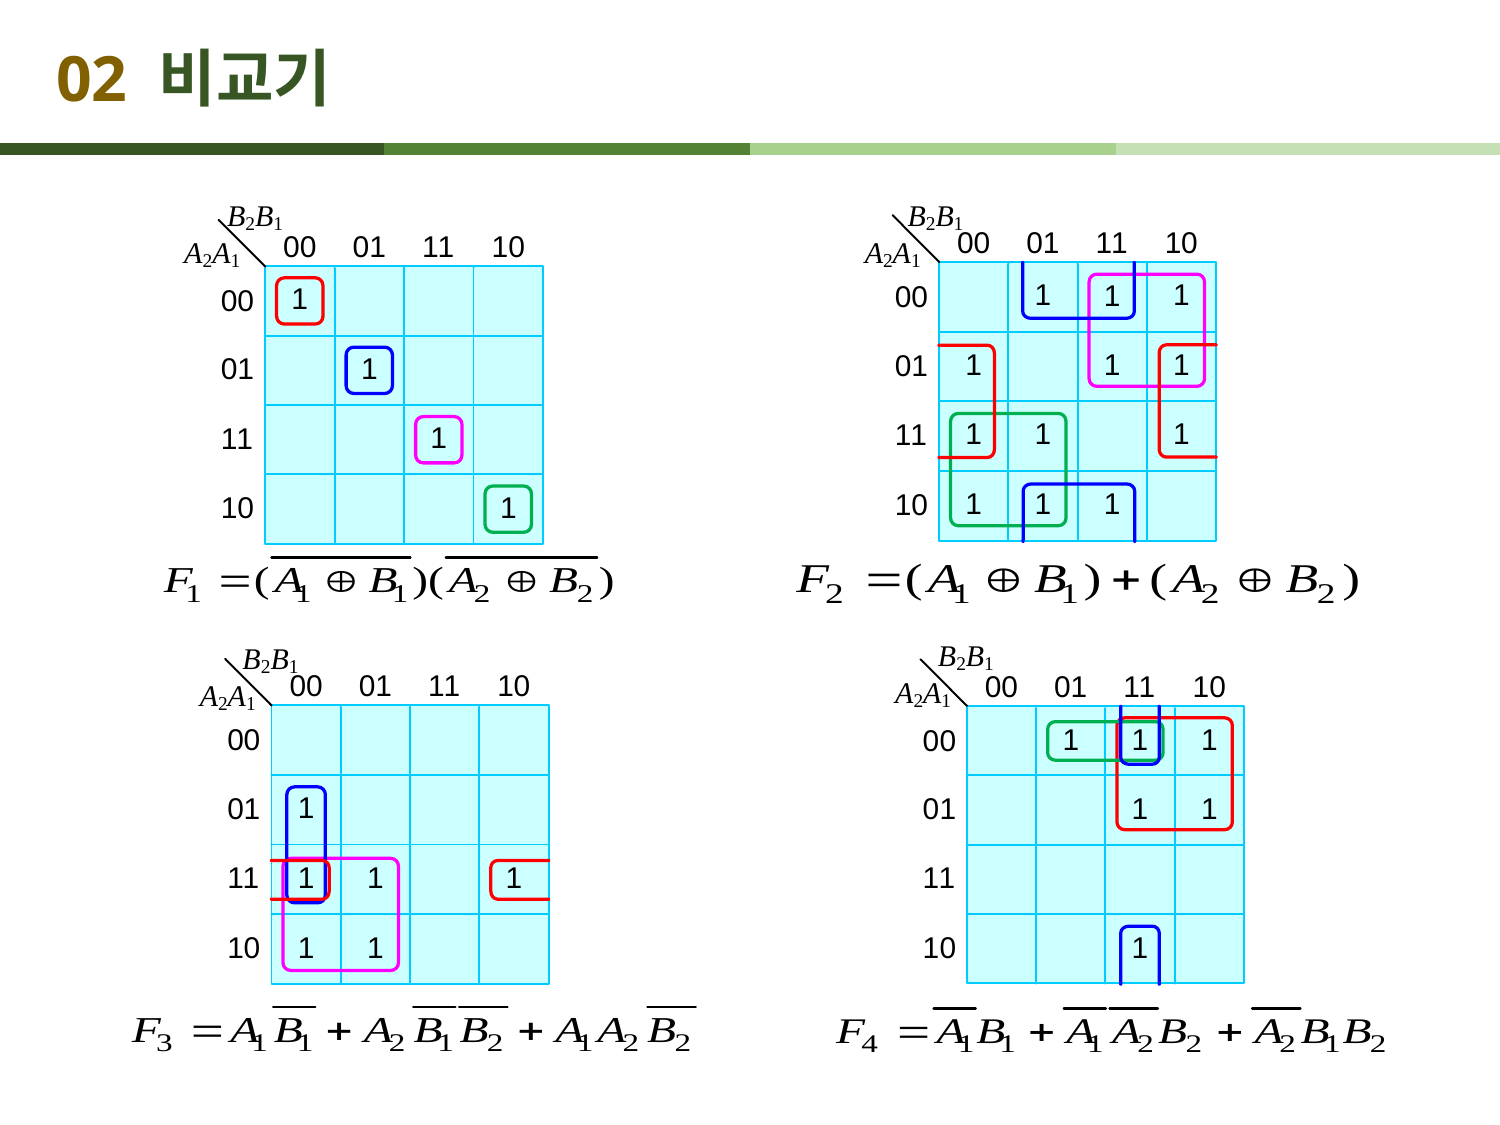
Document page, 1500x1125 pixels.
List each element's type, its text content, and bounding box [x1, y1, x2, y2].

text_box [182, 638, 554, 990]
title 02 비교기 [41, 31, 1282, 121]
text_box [153, 548, 628, 612]
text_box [878, 636, 1250, 990]
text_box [167, 196, 549, 550]
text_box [825, 999, 1400, 1062]
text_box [847, 195, 1222, 547]
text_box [121, 998, 710, 1061]
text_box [784, 551, 1373, 614]
